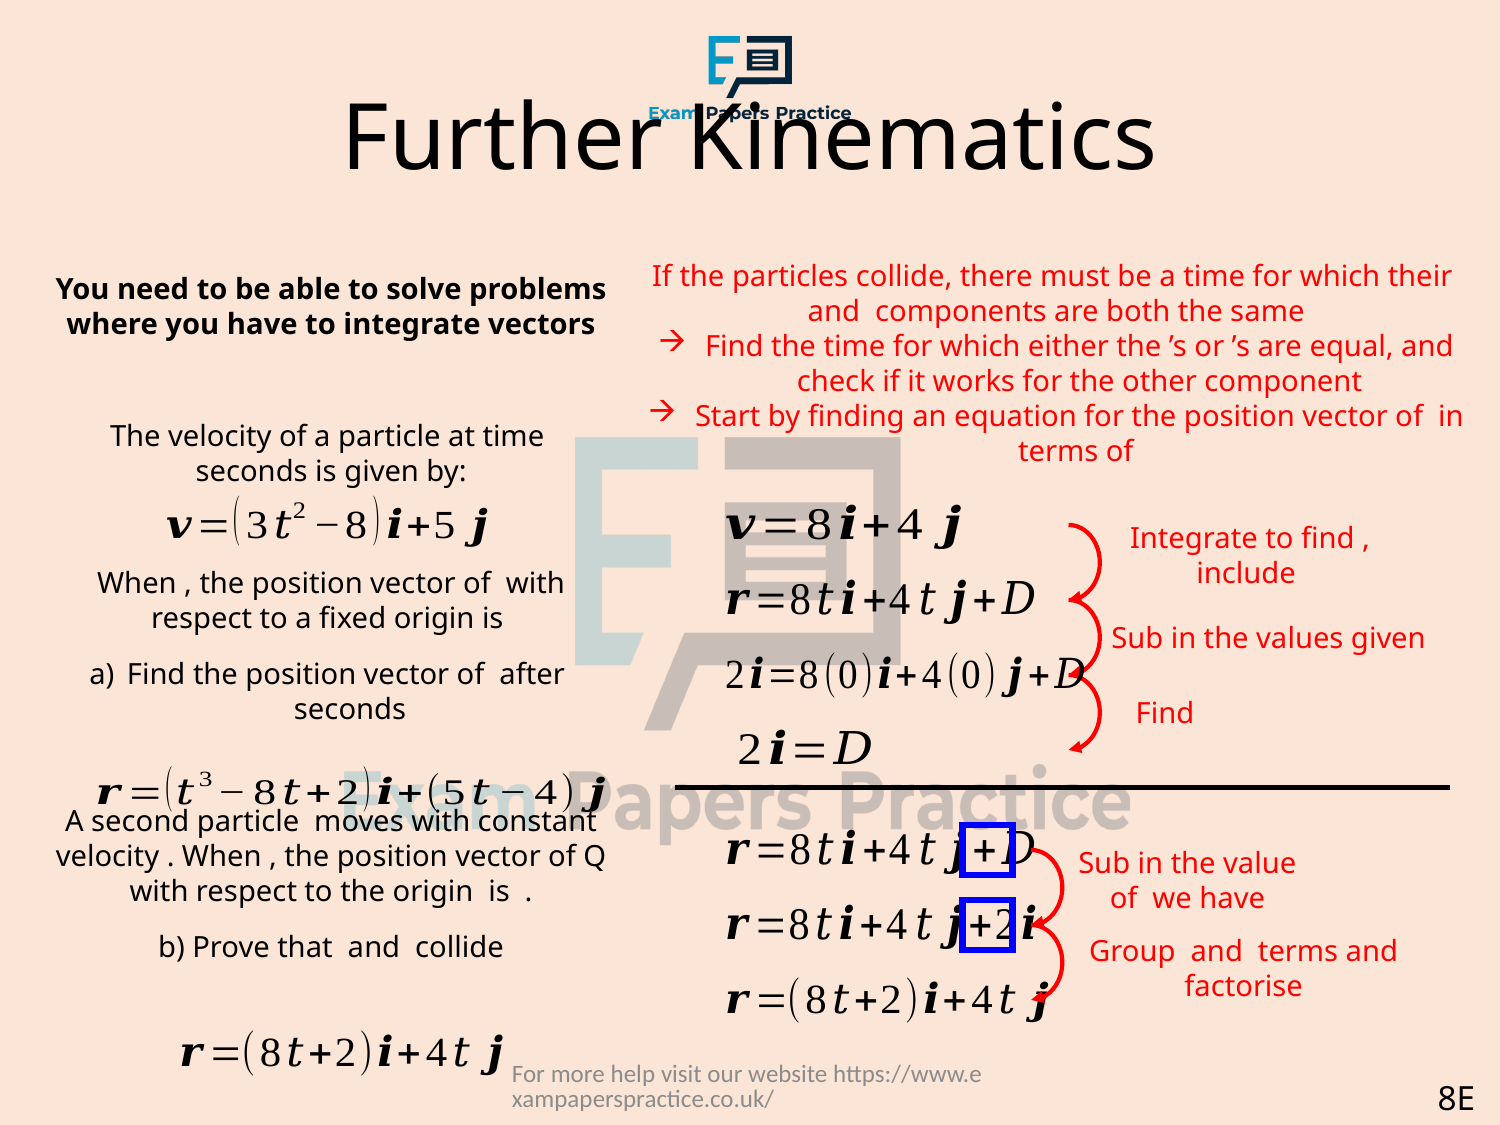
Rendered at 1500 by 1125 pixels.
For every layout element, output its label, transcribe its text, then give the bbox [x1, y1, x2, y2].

footer For more help visit our website https://www.exampaperspractice.co.uk/ [496, 1042, 1004, 1103]
text_box [1068, 678, 1101, 754]
title Further Kinematics [103, 30, 1397, 249]
text_box 8E [1412, 1074, 1500, 1125]
text_box [1031, 924, 1063, 1004]
text_box Sub in the values given [1087, 612, 1450, 663]
text_box [961, 899, 1013, 951]
text_box [1068, 601, 1093, 672]
text_box [961, 824, 1013, 876]
text_box [1068, 524, 1101, 604]
text_box [1068, 660, 1079, 675]
text_box [1068, 674, 1078, 685]
text_box [1031, 849, 1063, 927]
